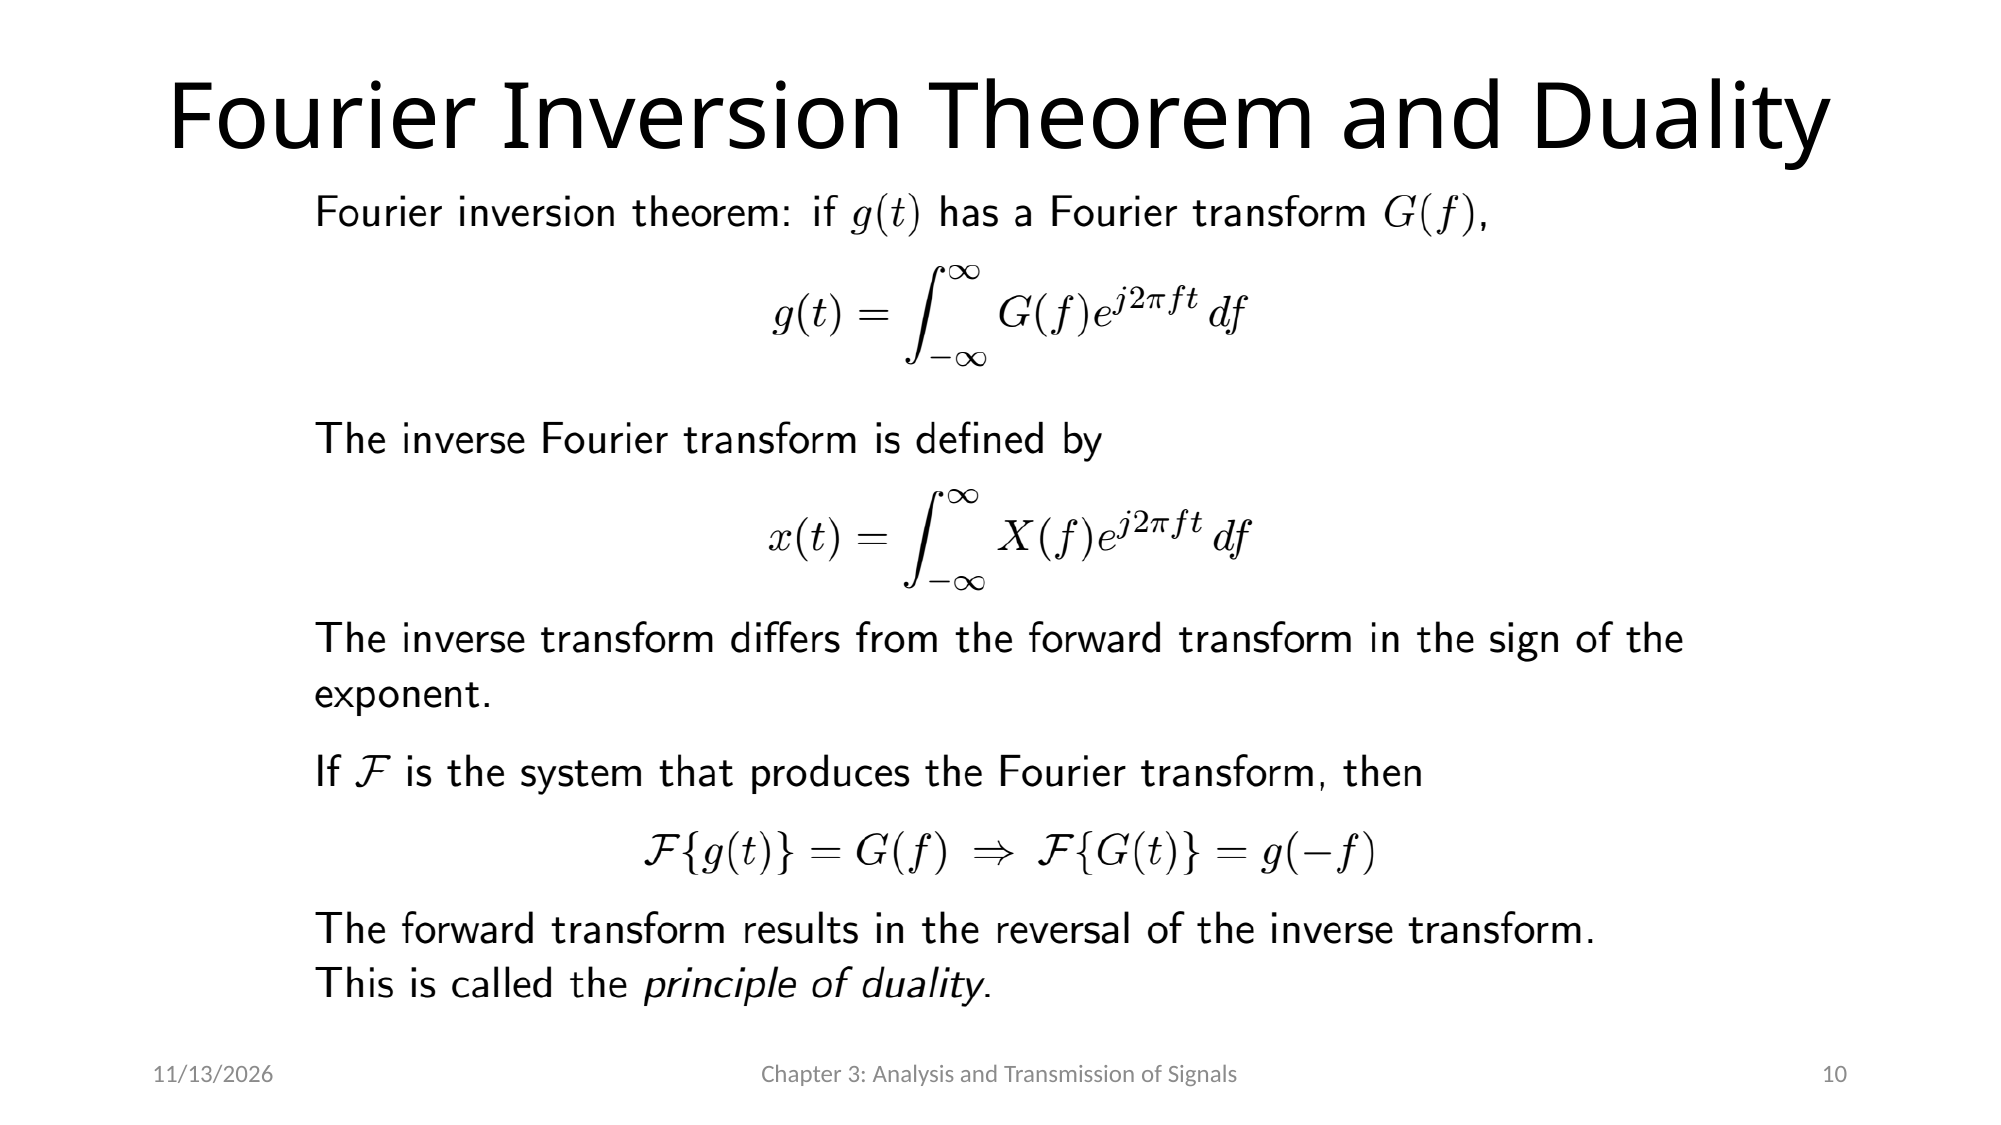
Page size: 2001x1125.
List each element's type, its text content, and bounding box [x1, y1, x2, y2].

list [305, 178, 1694, 1014]
slide_number 10 [1412, 1042, 1863, 1103]
footer Chapter 3: Analysis and Transmission of Signals [662, 1042, 1338, 1103]
title Fourier Inversion Theorem and Duality [137, 59, 1863, 179]
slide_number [137, 1042, 588, 1103]
